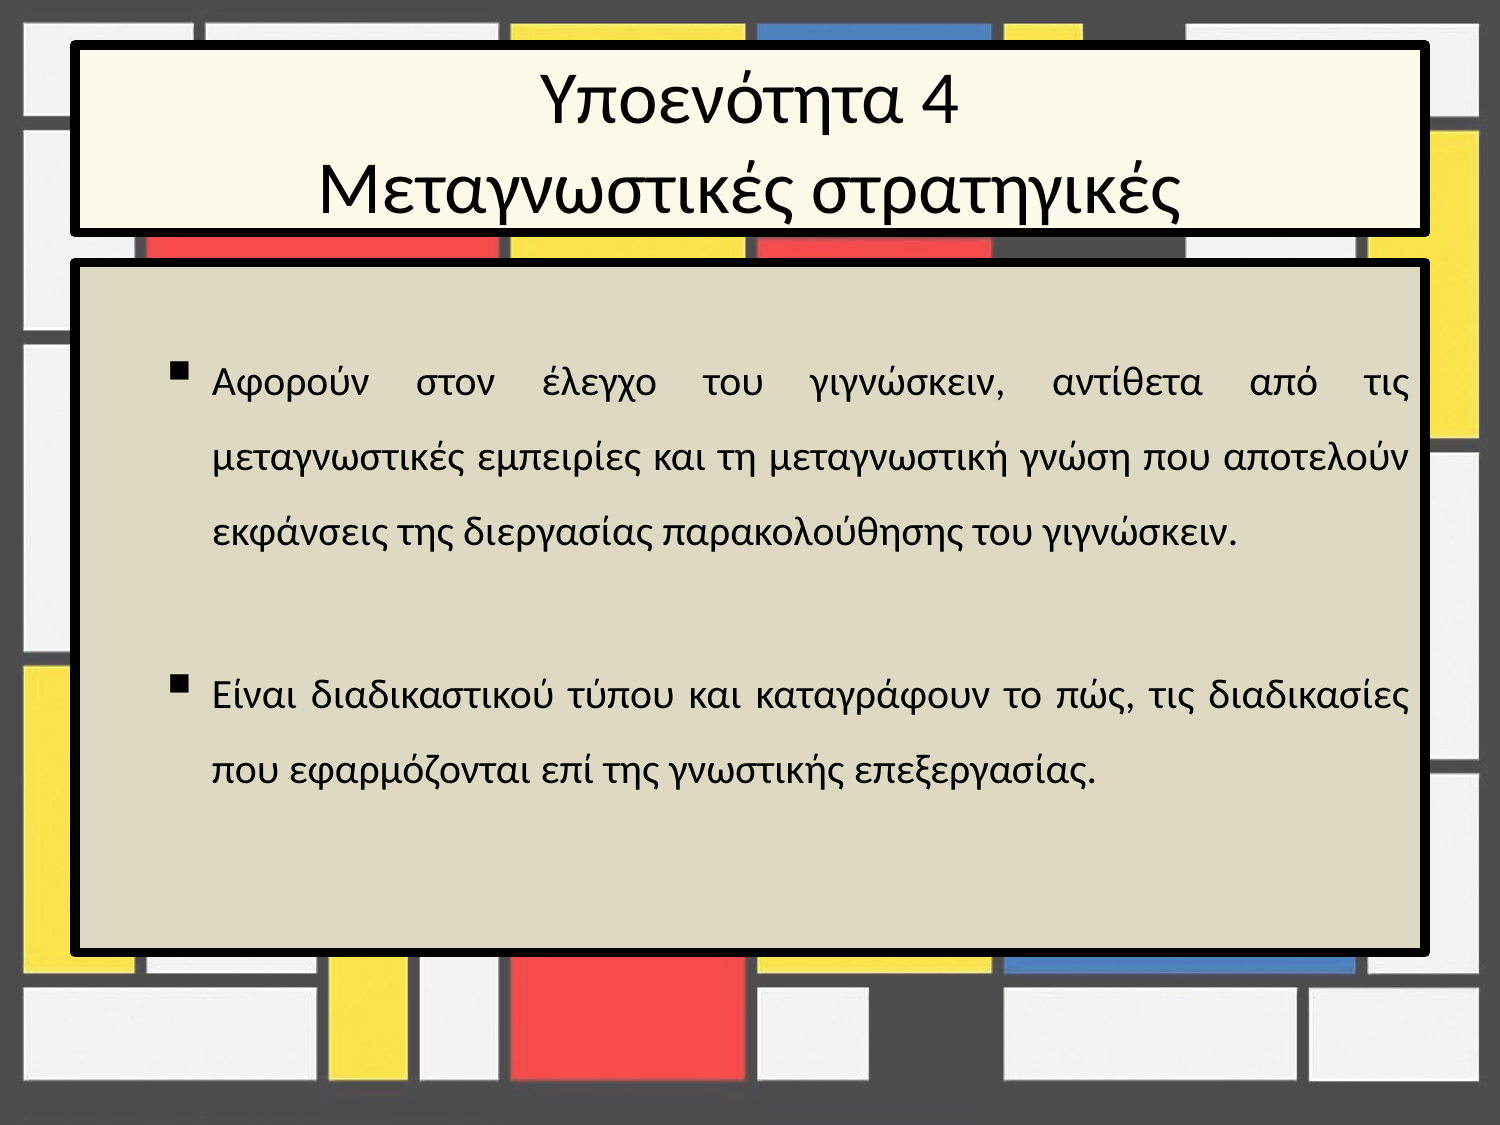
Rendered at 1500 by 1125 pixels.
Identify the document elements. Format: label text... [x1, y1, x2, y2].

list Αφορούν στον έλεγχο του γιγνώσκειν, αντίθετα από τις μεταγνωστικές εμπειρίες και τη μεταγνωστική γνώση που αποτελούν εκφάνσεις της διεργασίας παρακολούθησης του γιγνώσκειν. Είναι διαδικαστικού τύπου και καταγράφουν το πώς, τις διαδικασίες που εφαρμόζονται επί της γνωστικής επεξεργασίας. [75, 262, 1425, 953]
title Υποενότητα 4 Μεταγνωστικές στρατηγικές [75, 45, 1425, 233]
